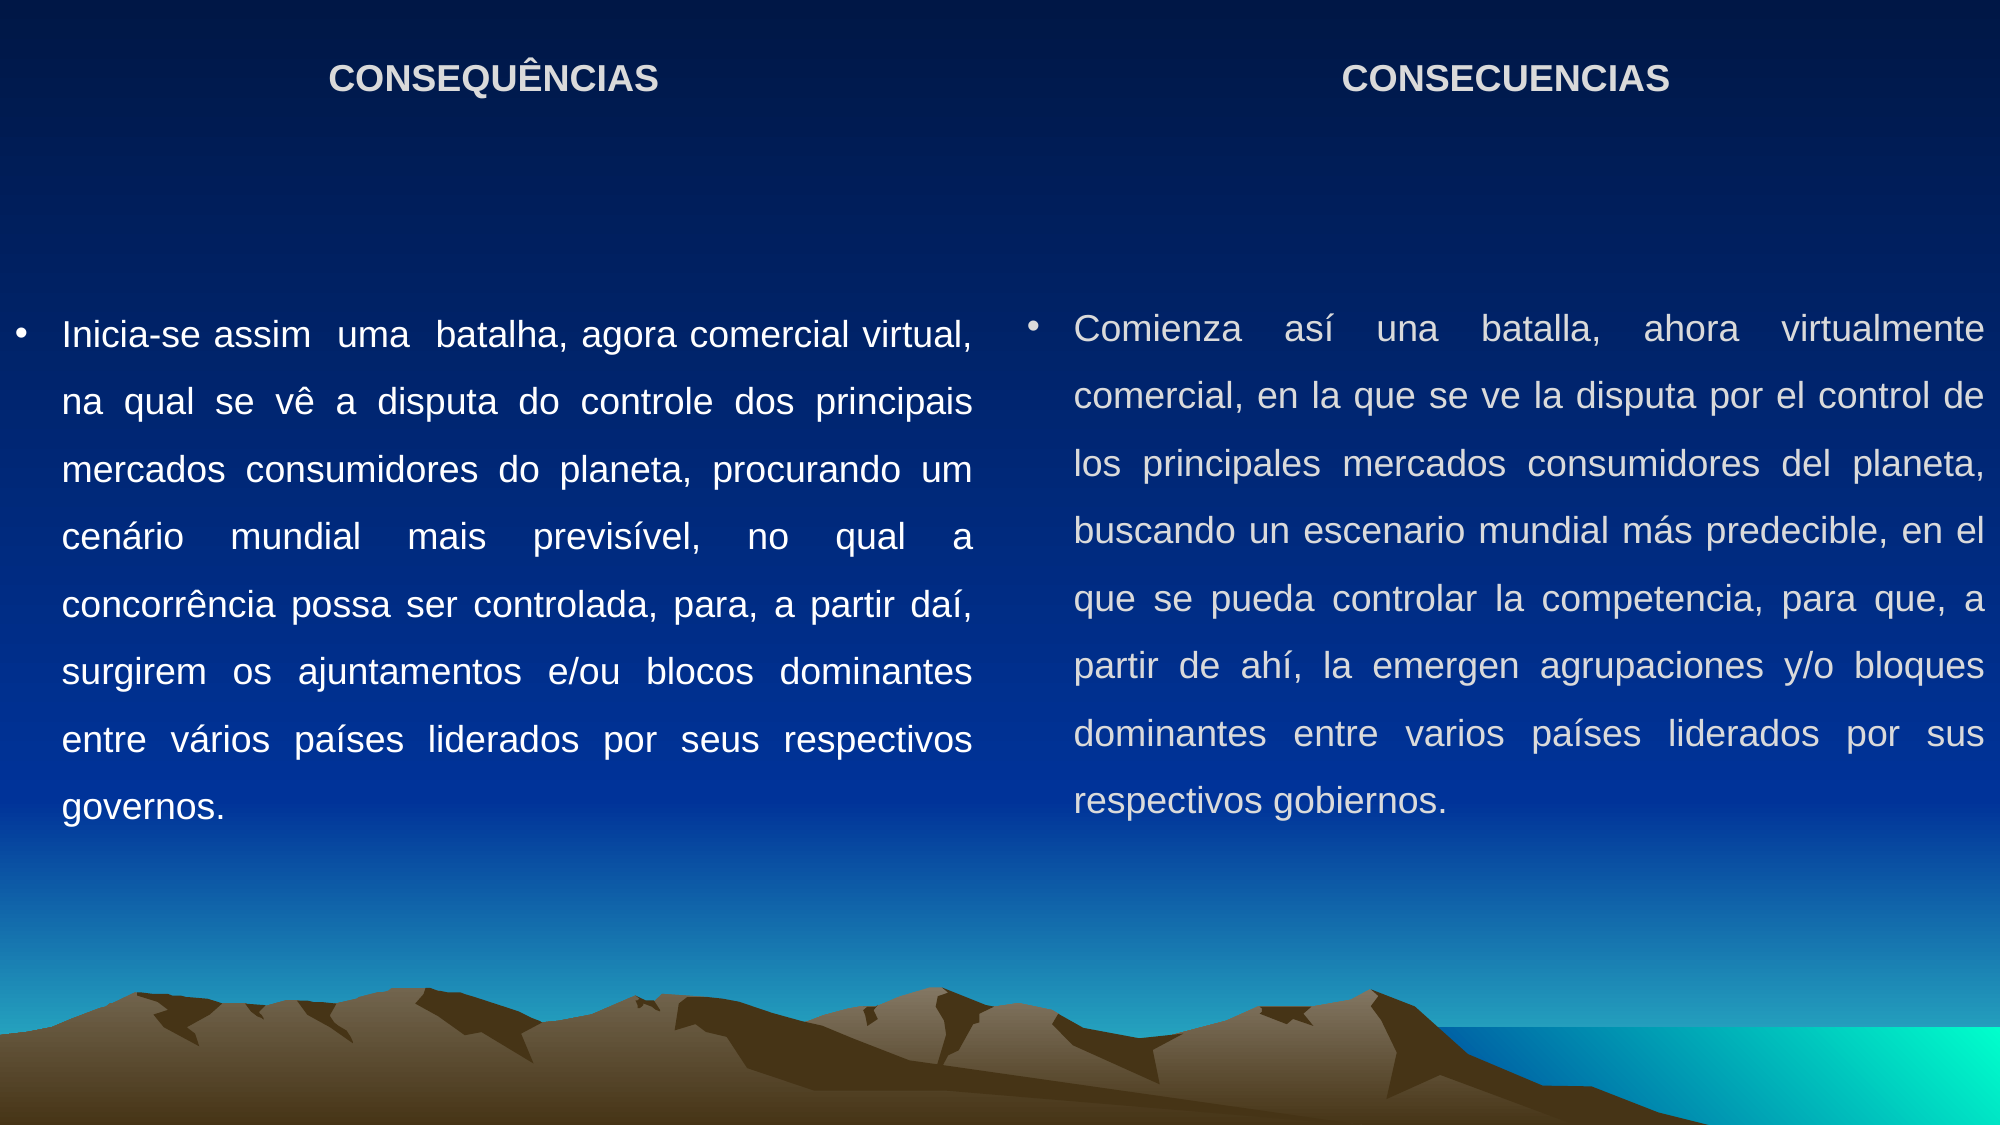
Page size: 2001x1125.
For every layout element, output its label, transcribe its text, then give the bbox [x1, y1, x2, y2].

text_box CONSECUENCIAS [1012, 46, 2000, 107]
text_box Inicia-se assim uma batalha, agora comercial virtual, na qual se vê a disputa do controle dos principais mercados consumidores do planeta, procurando um cenário mundial mais previsível, no qual a concorrência possa ser controlada, para, a partir daí, surgirem os ajuntamentos e/ou blocos dominantes entre vários países liderados por seus respectivos governos. [0, 279, 988, 835]
text_box Comienza así una batalla, ahora virtualmente comercial, en la que se ve la disputa por el control de los principales mercados consumidores del planeta, buscando un escenario mundial más predecible, en el que se pueda controlar la competencia, para que, a partir de ahí, la emergen agrupaciones y/o bloques dominantes entre varios países liderados por sus respectivos gobiernos. [1012, 273, 2000, 829]
text_box CONSEQUÊNCIAS [0, 46, 988, 107]
